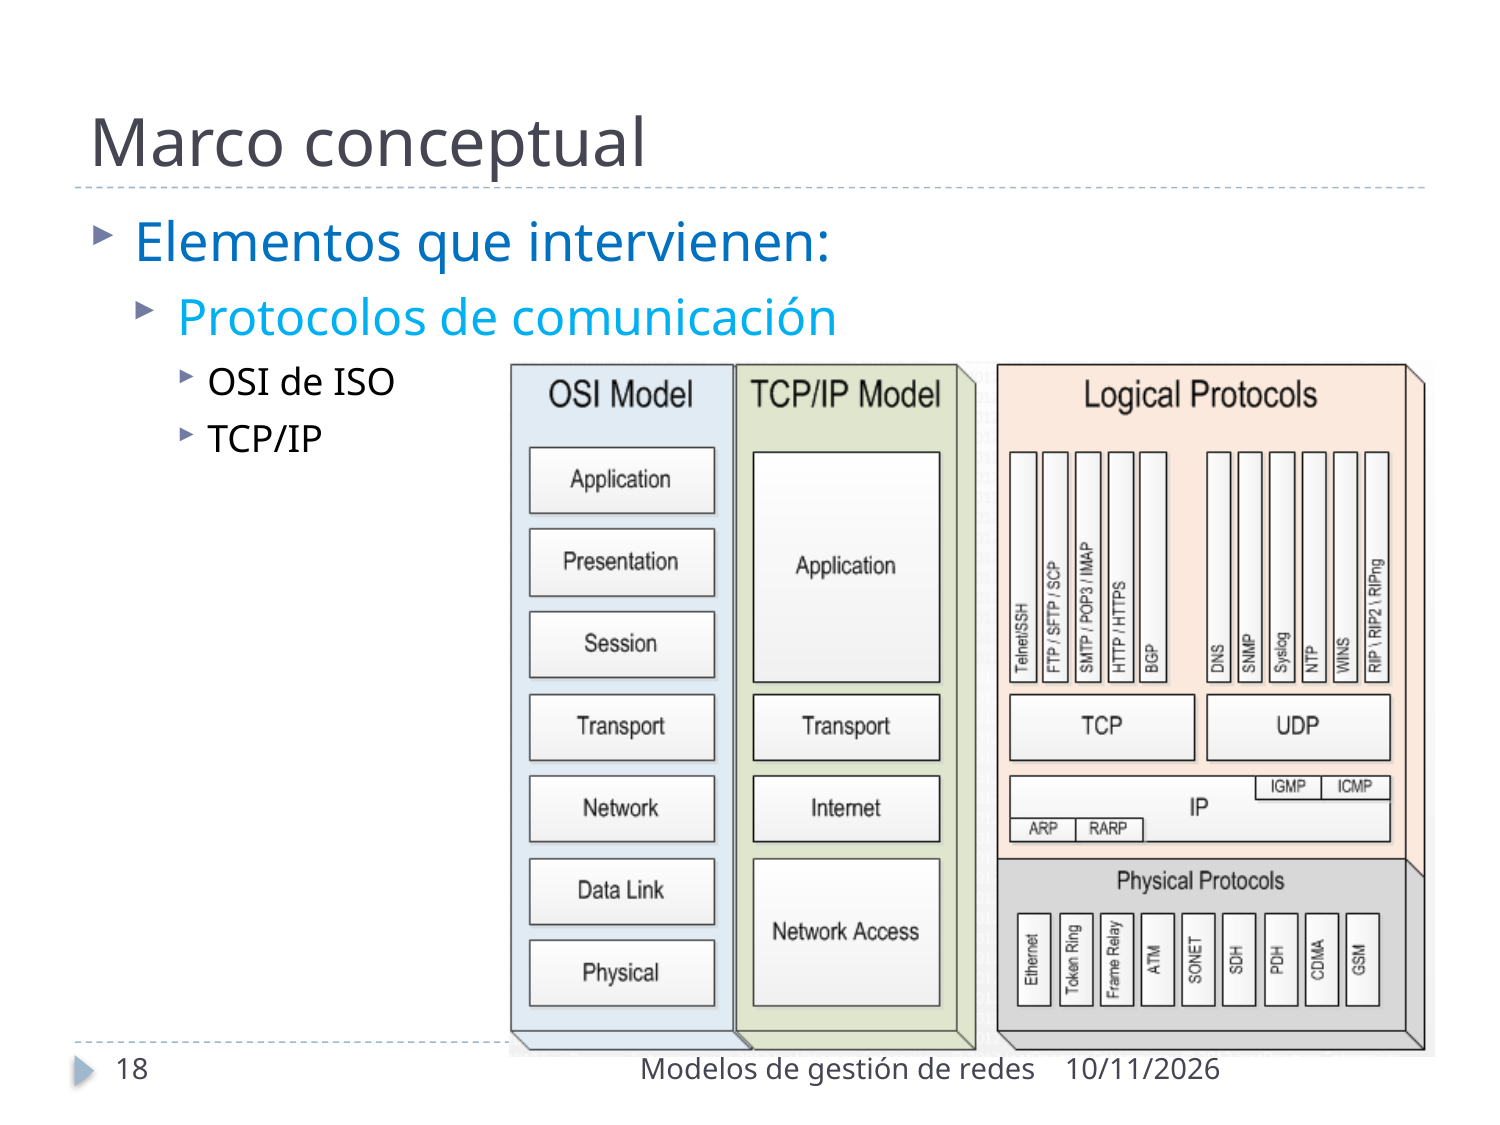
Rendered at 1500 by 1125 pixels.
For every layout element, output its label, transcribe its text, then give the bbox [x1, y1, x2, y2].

slide_number 18 [100, 1042, 426, 1103]
picture [508, 361, 1435, 1058]
footer Modelos de gestión de redes [475, 1042, 1051, 1103]
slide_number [1051, 1070, 1426, 1103]
title Marco conceptual [75, 24, 1425, 188]
list Elementos que intervienen: Protocolos de comunicación OSI de ISO TCP/IP [75, 200, 1425, 1010]
